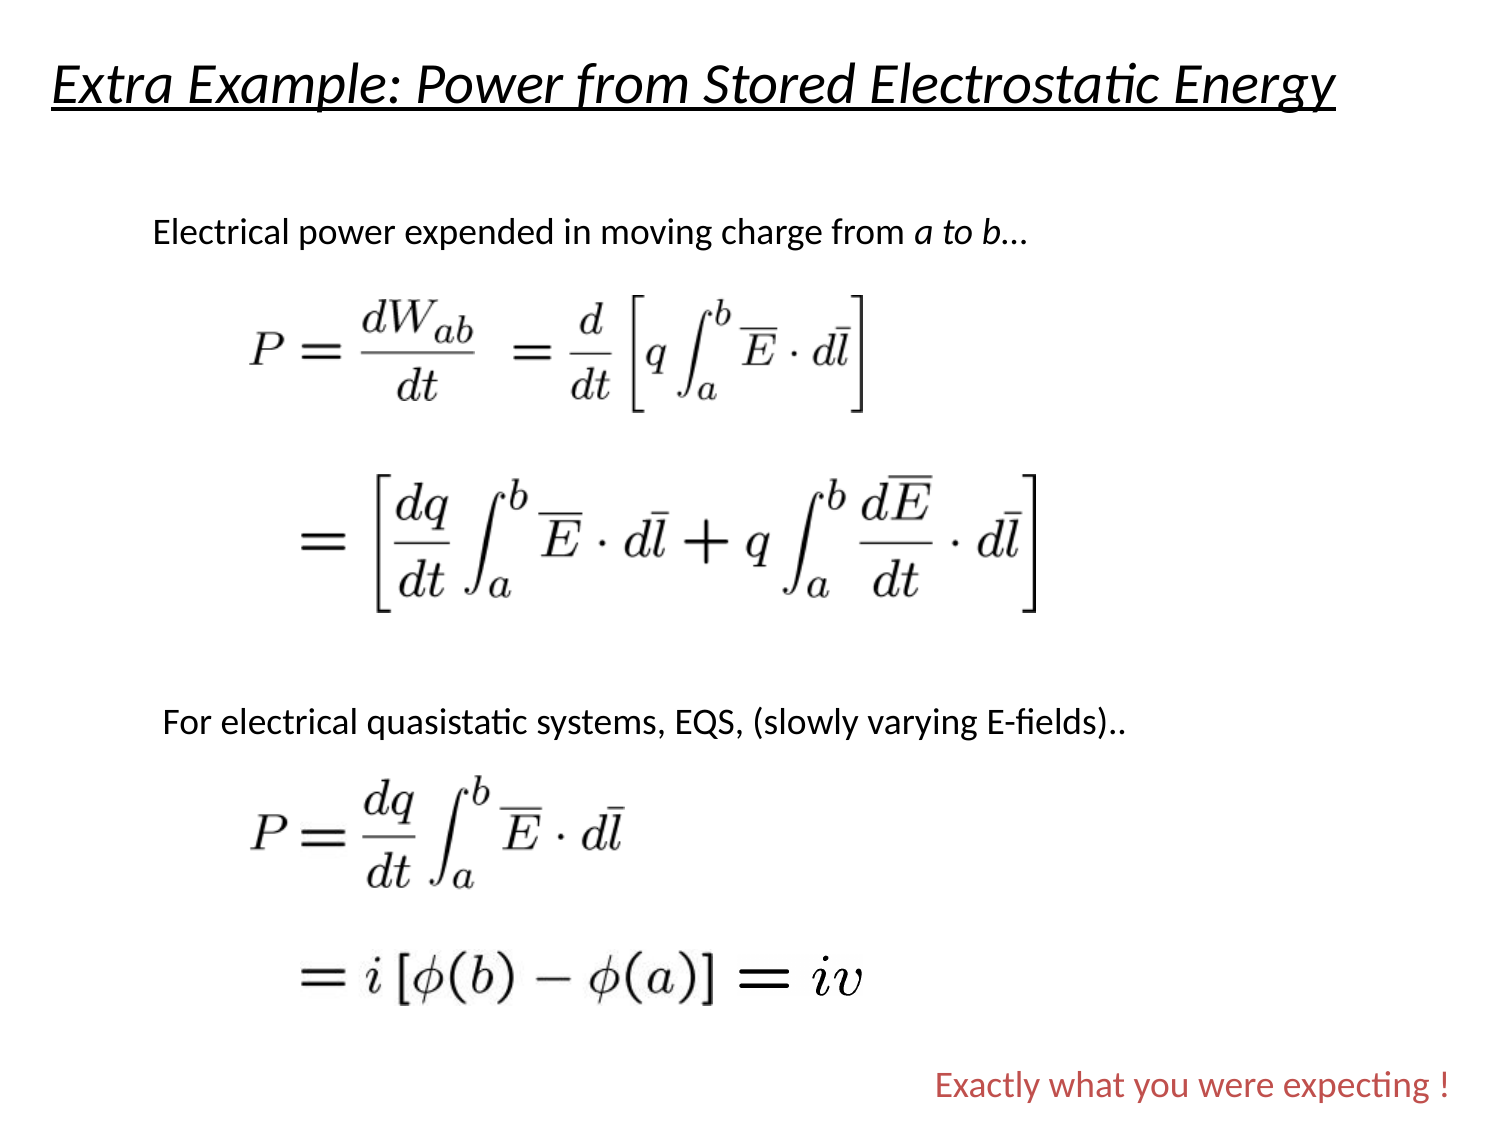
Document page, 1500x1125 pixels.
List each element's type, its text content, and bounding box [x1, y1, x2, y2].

picture [737, 953, 863, 996]
picture [299, 949, 713, 1006]
picture [249, 299, 476, 402]
text_box Electrical power expended in moving charge from a to b… [137, 199, 1043, 260]
text_box For electrical quasistatic systems, EQS, (slowly varying E-fields).. [147, 689, 1144, 750]
picture [512, 295, 863, 413]
text_box Exactly what you were expecting ! [920, 1052, 1466, 1113]
picture [299, 474, 1036, 613]
picture [249, 774, 626, 891]
text_box Extra Example: Power from Stored Electrostatic Energy [36, 37, 1352, 123]
